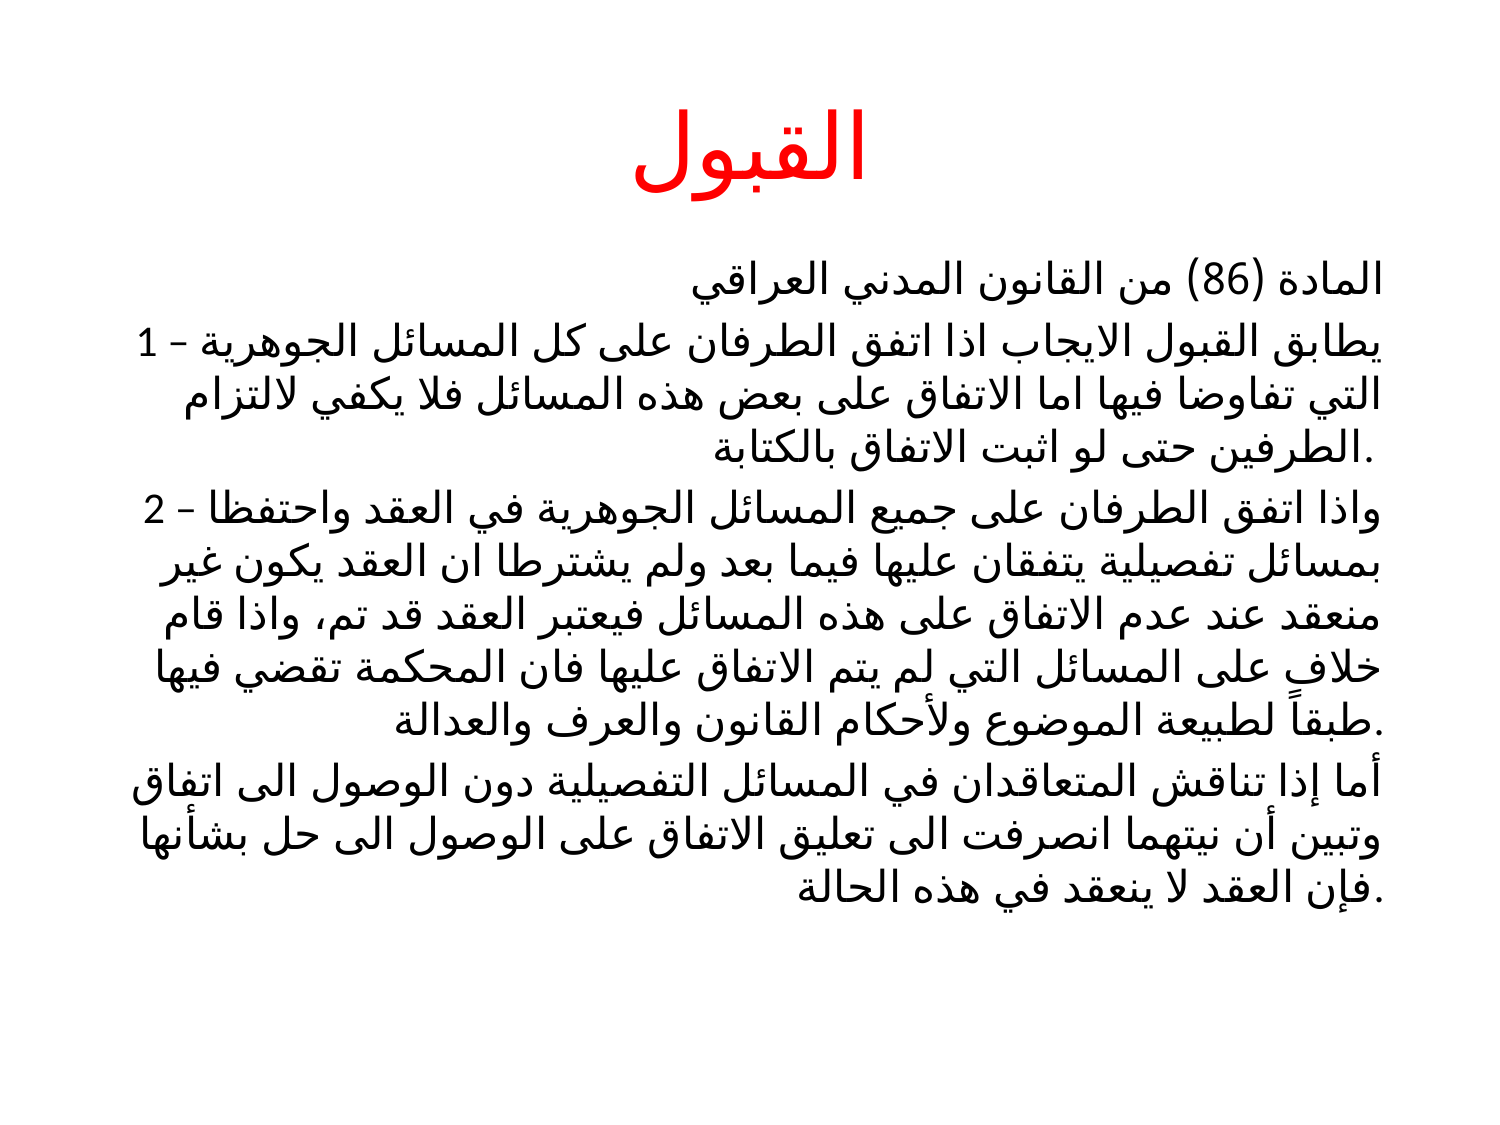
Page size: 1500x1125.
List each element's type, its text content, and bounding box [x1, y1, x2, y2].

title القبول [112, 54, 1388, 232]
subtitle المادة (86) من القانون المدني العراقي 1 – يطابق القبول الايجاب اذا اتفق الطرفان على كل المسائل الجوھرية التي تفاوضا فیھا اما الاتفاق على بعض ھذه المسائل فلا يكفي لالتزام الطرفین حتى لو اثبت الاتفاق بالكتابة. 2 – واذا اتفق الطرفان على جمیع المسائل الجوھرية في العقد واحتفظا بمسائل تفصیلیة يتفقان علیھا فیما بعد ولم يشترطا ان العقد يكون غیر منعقد عند عدم الاتفاق على ھذه المسائل فیعتبر العقد قد تم، واذا قام خلاف على المسائل التي لم يتم الاتفاق علیھا فان المحكمة تقضي فیھا طبقاً لطبیعة الموضوع ولأحكام القانون والعرف والعدالة. أما إذا تناقش المتعاقدان في المسائل التفصيلية دون الوصول الى اتفاق وتبين أن نيتهما انصرفت الى تعليق الاتفاق على الوصول الى حل بشأنها فإن العقد لا ينعقد في هذه الحالة. [76, 243, 1400, 925]
